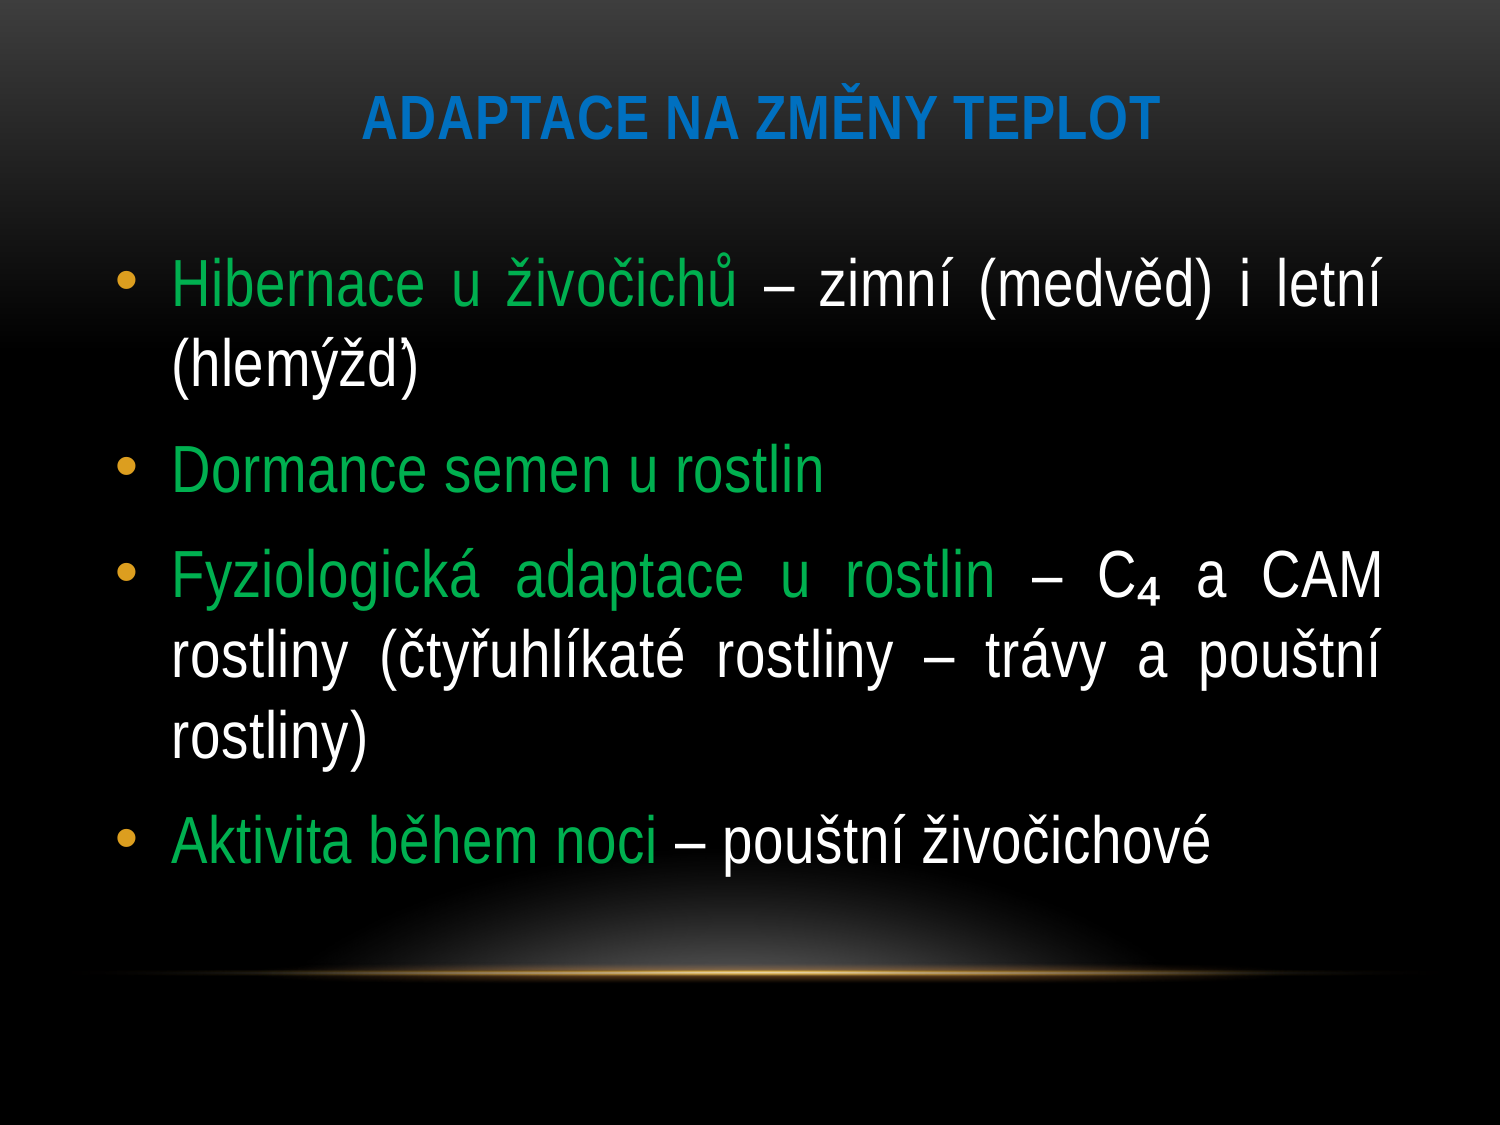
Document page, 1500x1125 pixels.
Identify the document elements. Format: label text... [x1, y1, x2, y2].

list Hibernace u živočichů – zimní (medvěd) i letní (hlemýžď) Dormance semen u rostlin Fyziologická adaptace u rostlin – C₄ a CAM rostliny (čtyřuhlíkaté rostliny – trávy a pouštní rostliny) Aktivita během noci – pouštní živočichové [99, 231, 1400, 1083]
title Adaptace na změny teplot [112, 0, 1413, 160]
picture [0, 0, 1500, 1125]
